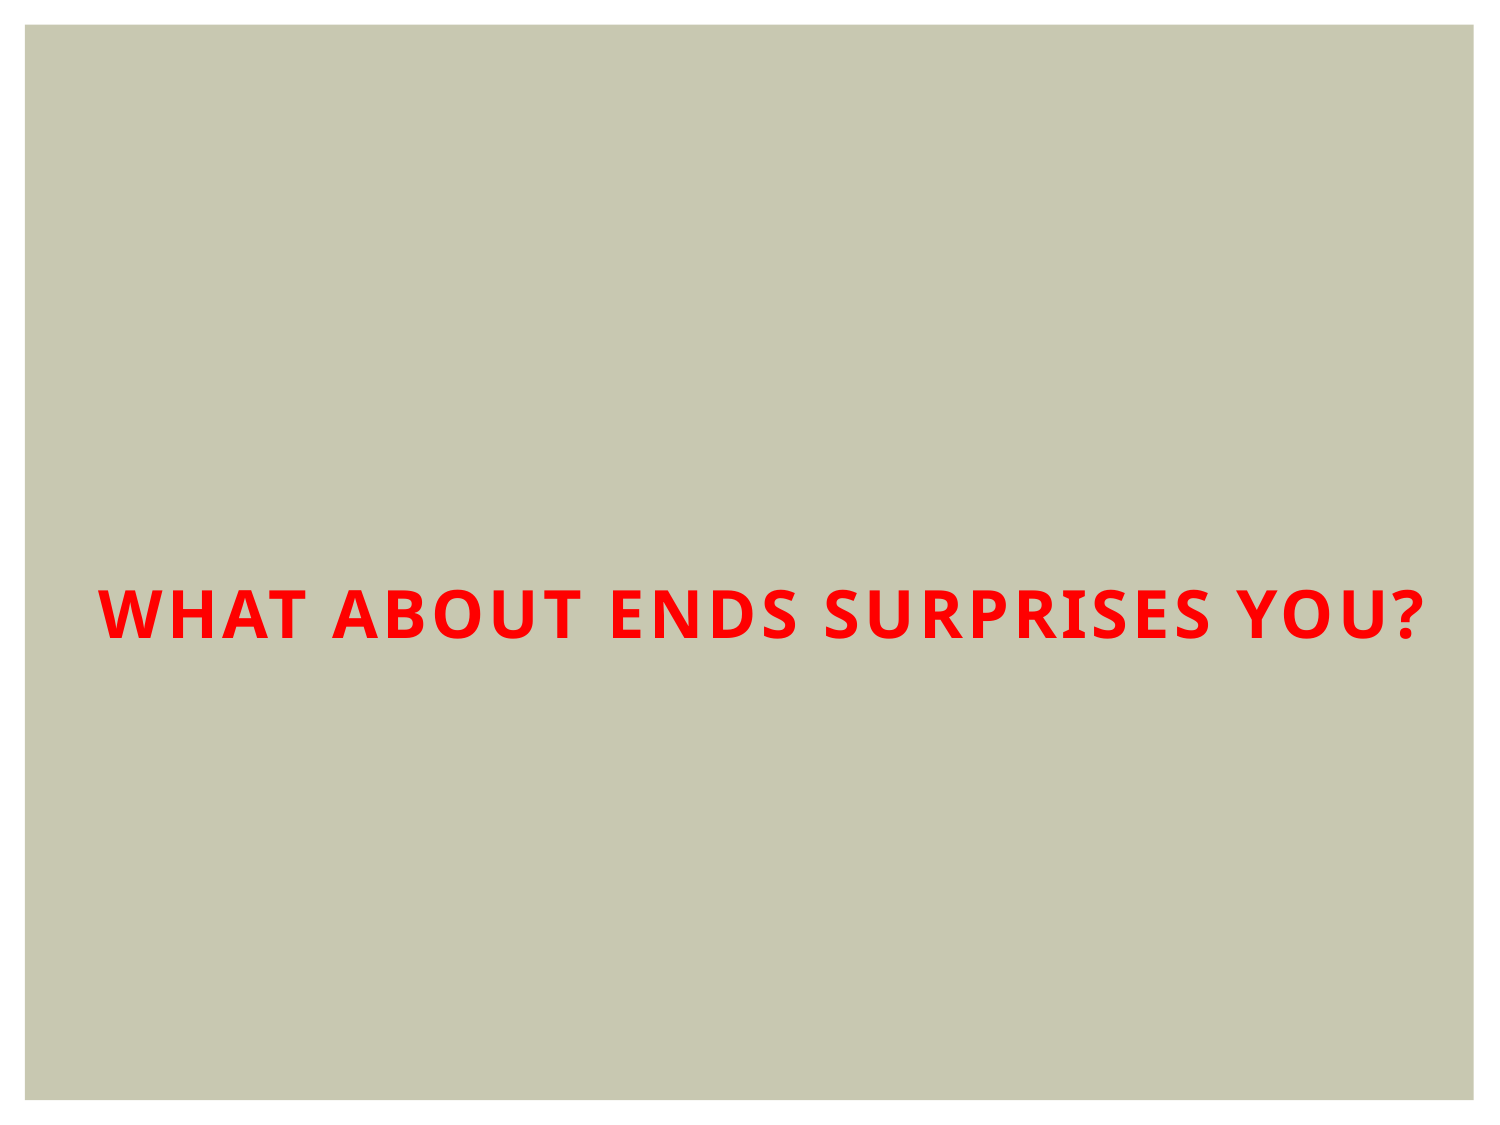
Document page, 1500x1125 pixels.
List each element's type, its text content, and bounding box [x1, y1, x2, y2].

title What ABOUT ENDS SURPRISES YOU? [75, 525, 1450, 698]
